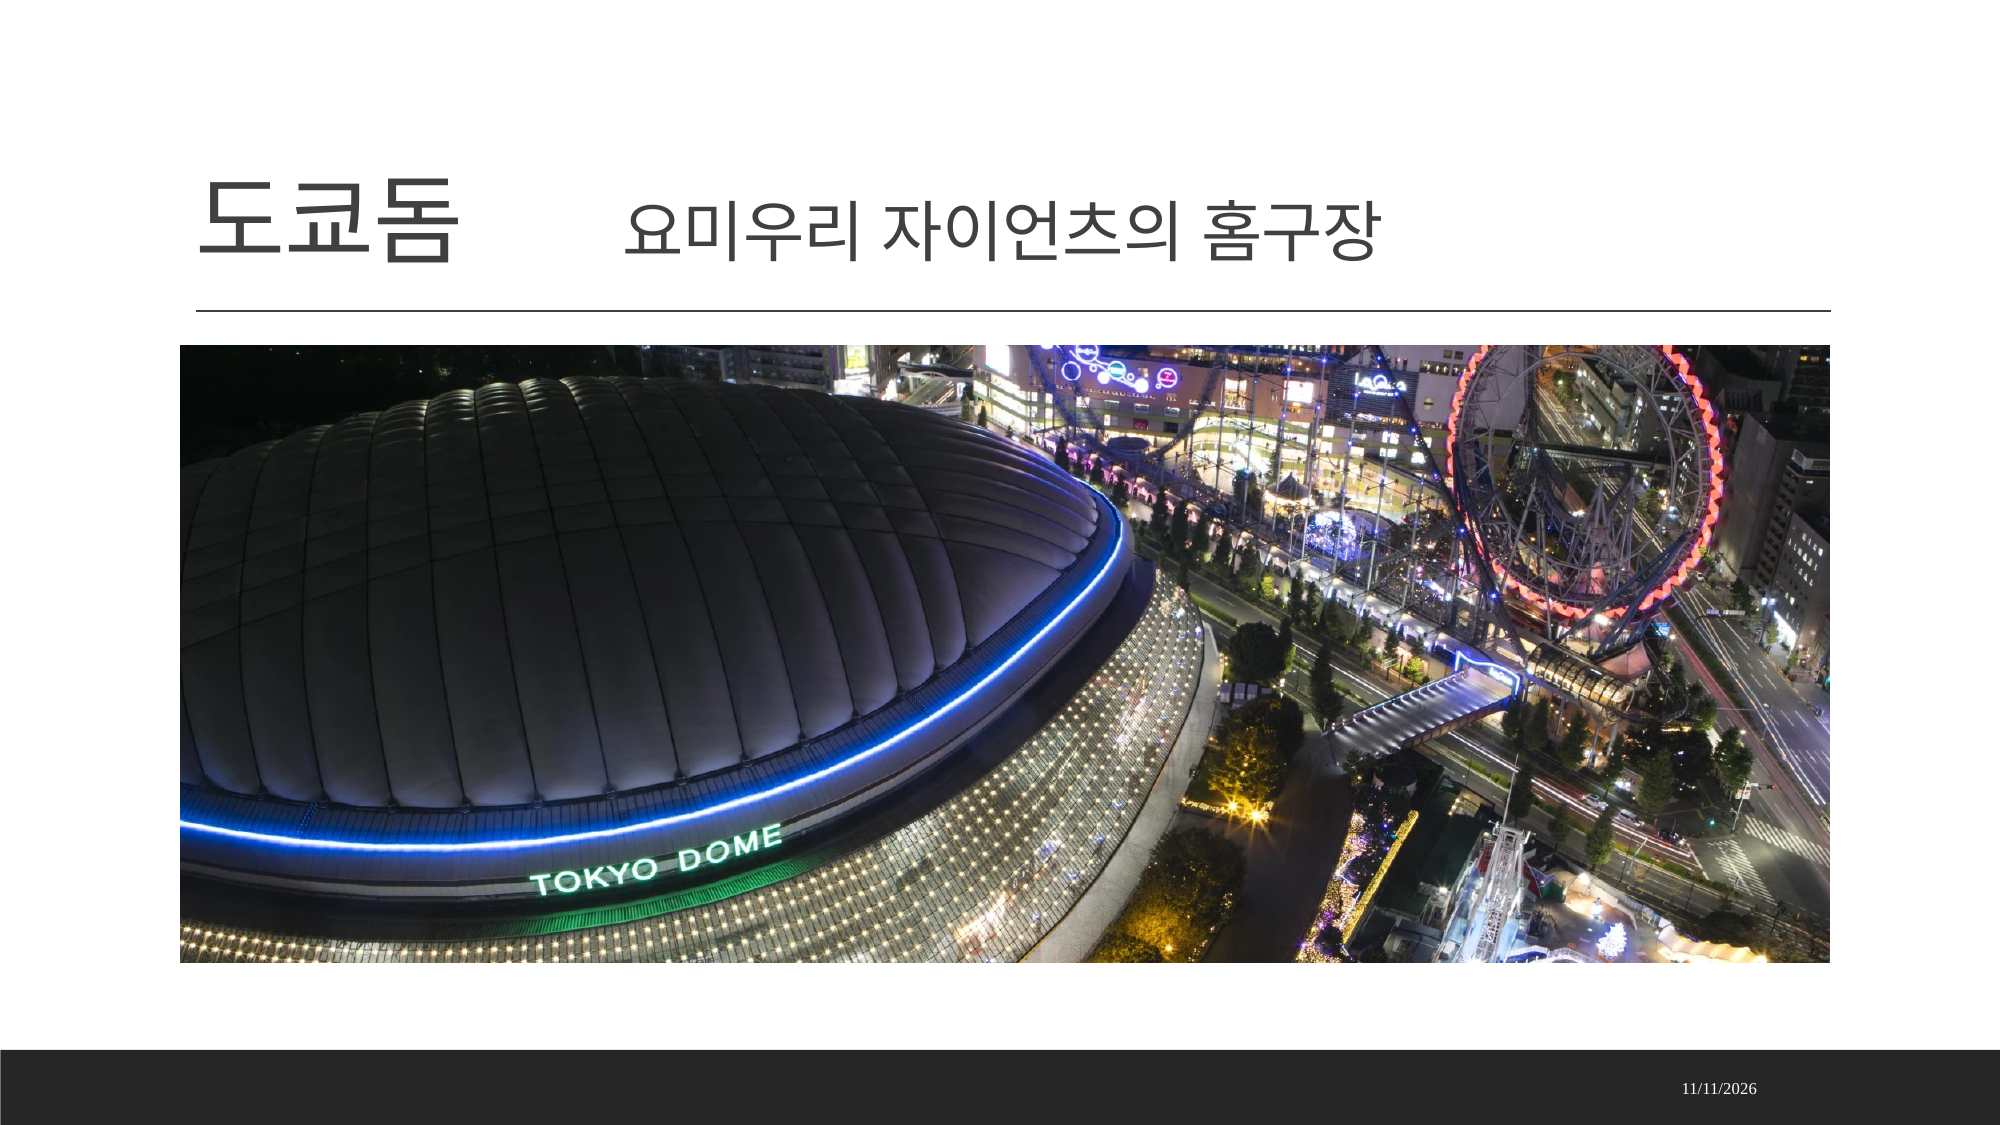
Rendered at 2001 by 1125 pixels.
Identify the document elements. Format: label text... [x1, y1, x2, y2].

title 도쿄돔 요미우리 자이언츠의 홈구장 [180, 47, 1830, 285]
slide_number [1348, 1057, 1773, 1118]
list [179, 345, 1831, 964]
